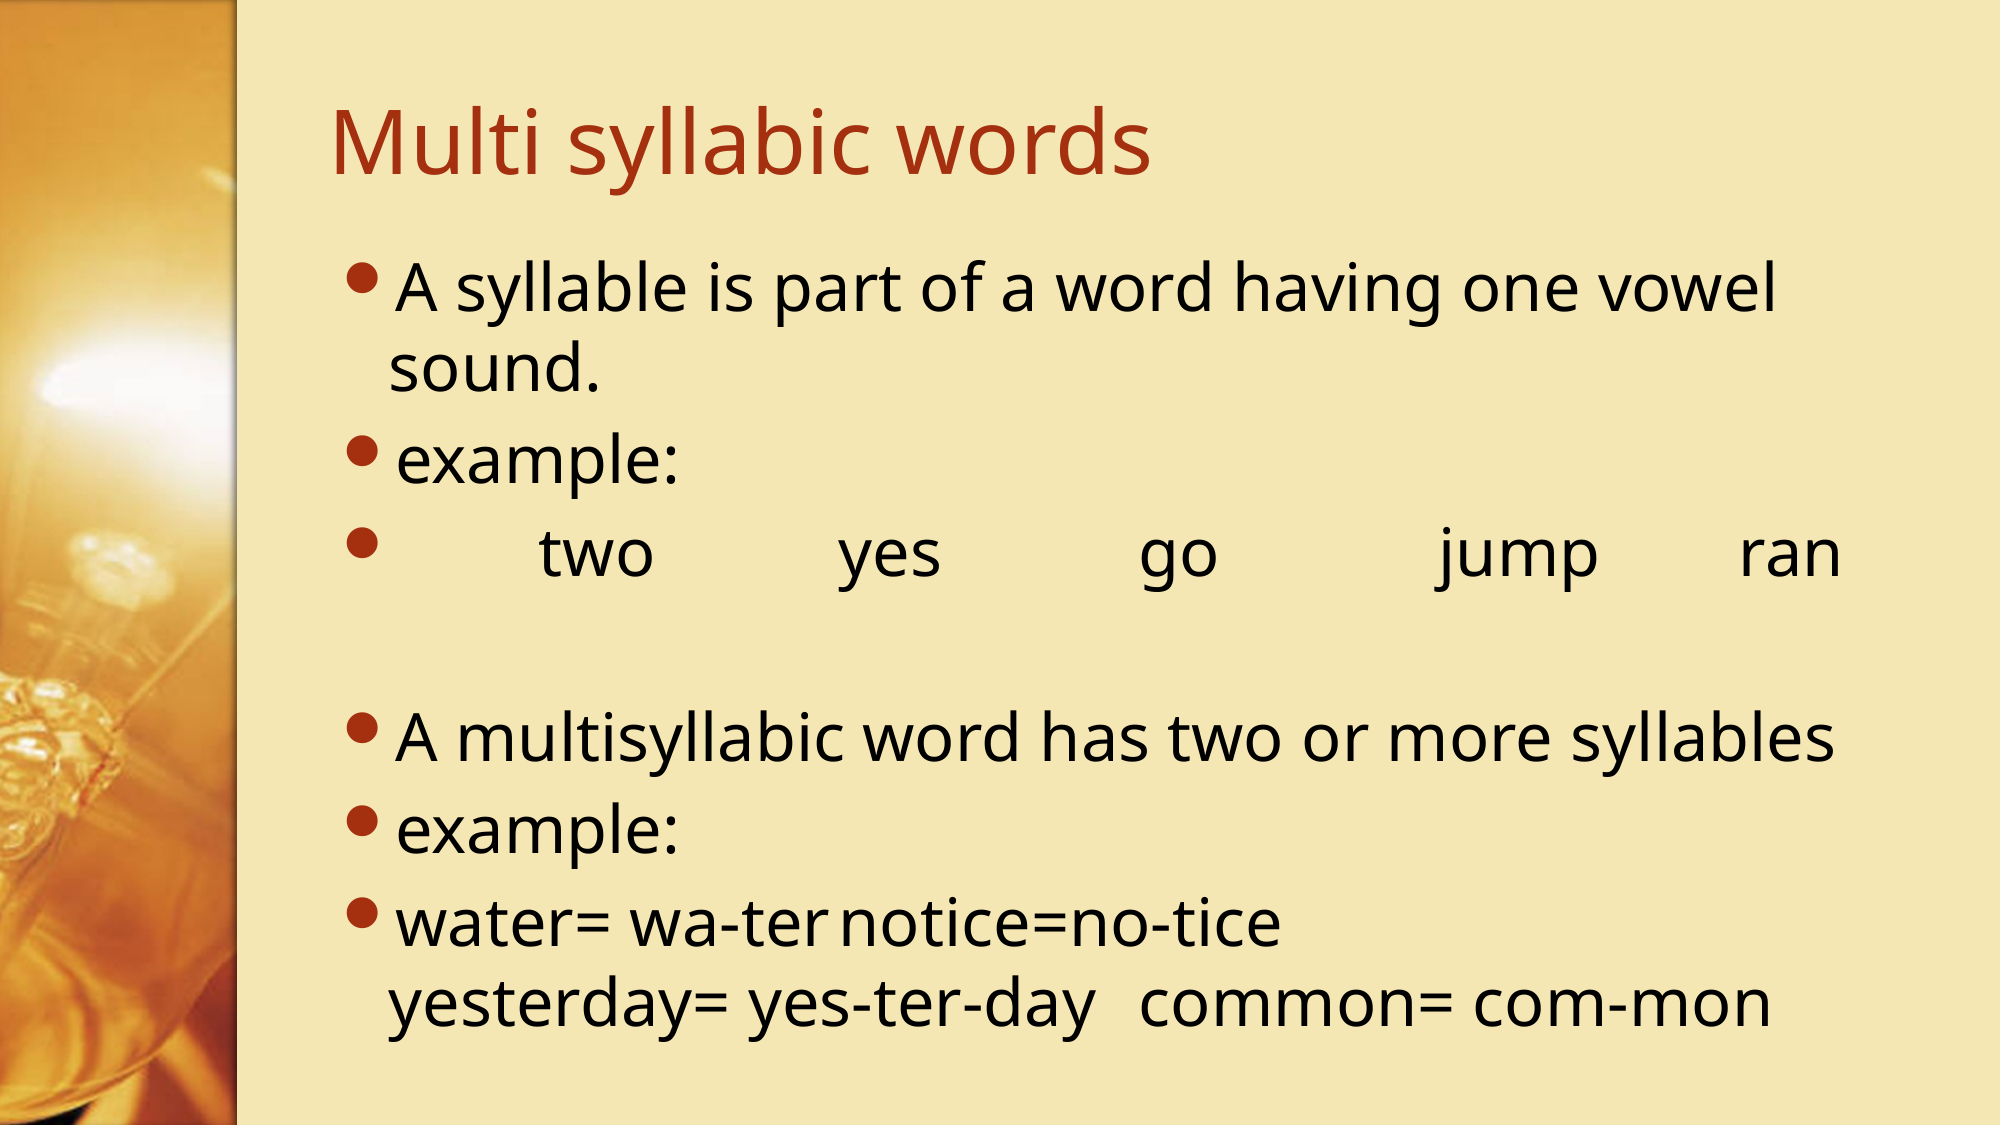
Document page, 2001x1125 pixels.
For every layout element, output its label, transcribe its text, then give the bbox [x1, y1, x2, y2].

title Multi syllabic words [313, 45, 1954, 233]
list A syllable is part of a word having one vowel sound. example: two yes go jump ran A multisyllabic word has two or more syllables example: water= wa-ter notice=no-tice yesterday= yes-ter-day common= com-mon [313, 237, 1954, 1080]
picture [0, 0, 237, 1125]
